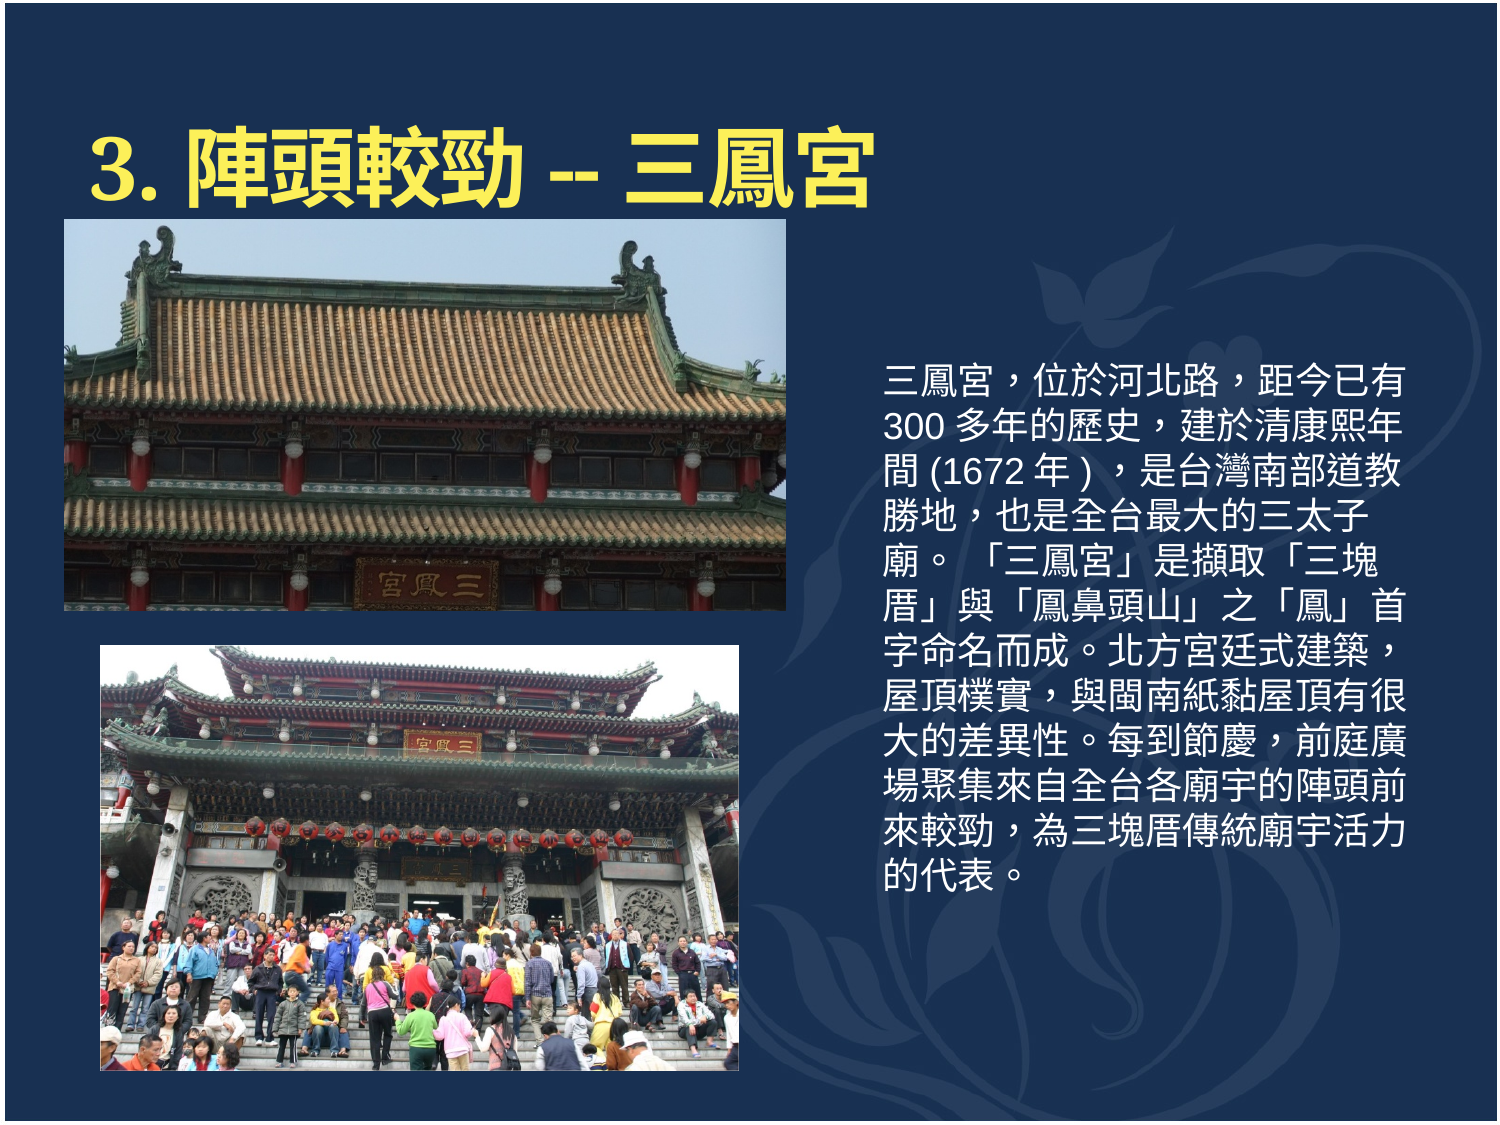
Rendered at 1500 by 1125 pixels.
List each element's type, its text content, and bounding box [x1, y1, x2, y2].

title 3.陣頭較勁--三鳳宮 [74, 24, 1425, 225]
picture [0, 0, 1500, 1125]
text_box 三鳳宮，位於河北路，距今已有300多年的歷史，建於清康熙年間(1672年)，是台灣南部道教勝地，也是全台最大的三太子廟。 「三鳳宮」是擷取「三塊厝」與「鳳鼻頭山」之「鳳」首字命名而成。北方宮廷式建築，屋頂樸實，與閩南紙黏屋頂有很大的差異性。每到節慶，前庭廣場聚集來自全台各廟宇的陣頭前來較勁，為三塊厝傳統廟宇活力的代表。 [868, 349, 1436, 905]
